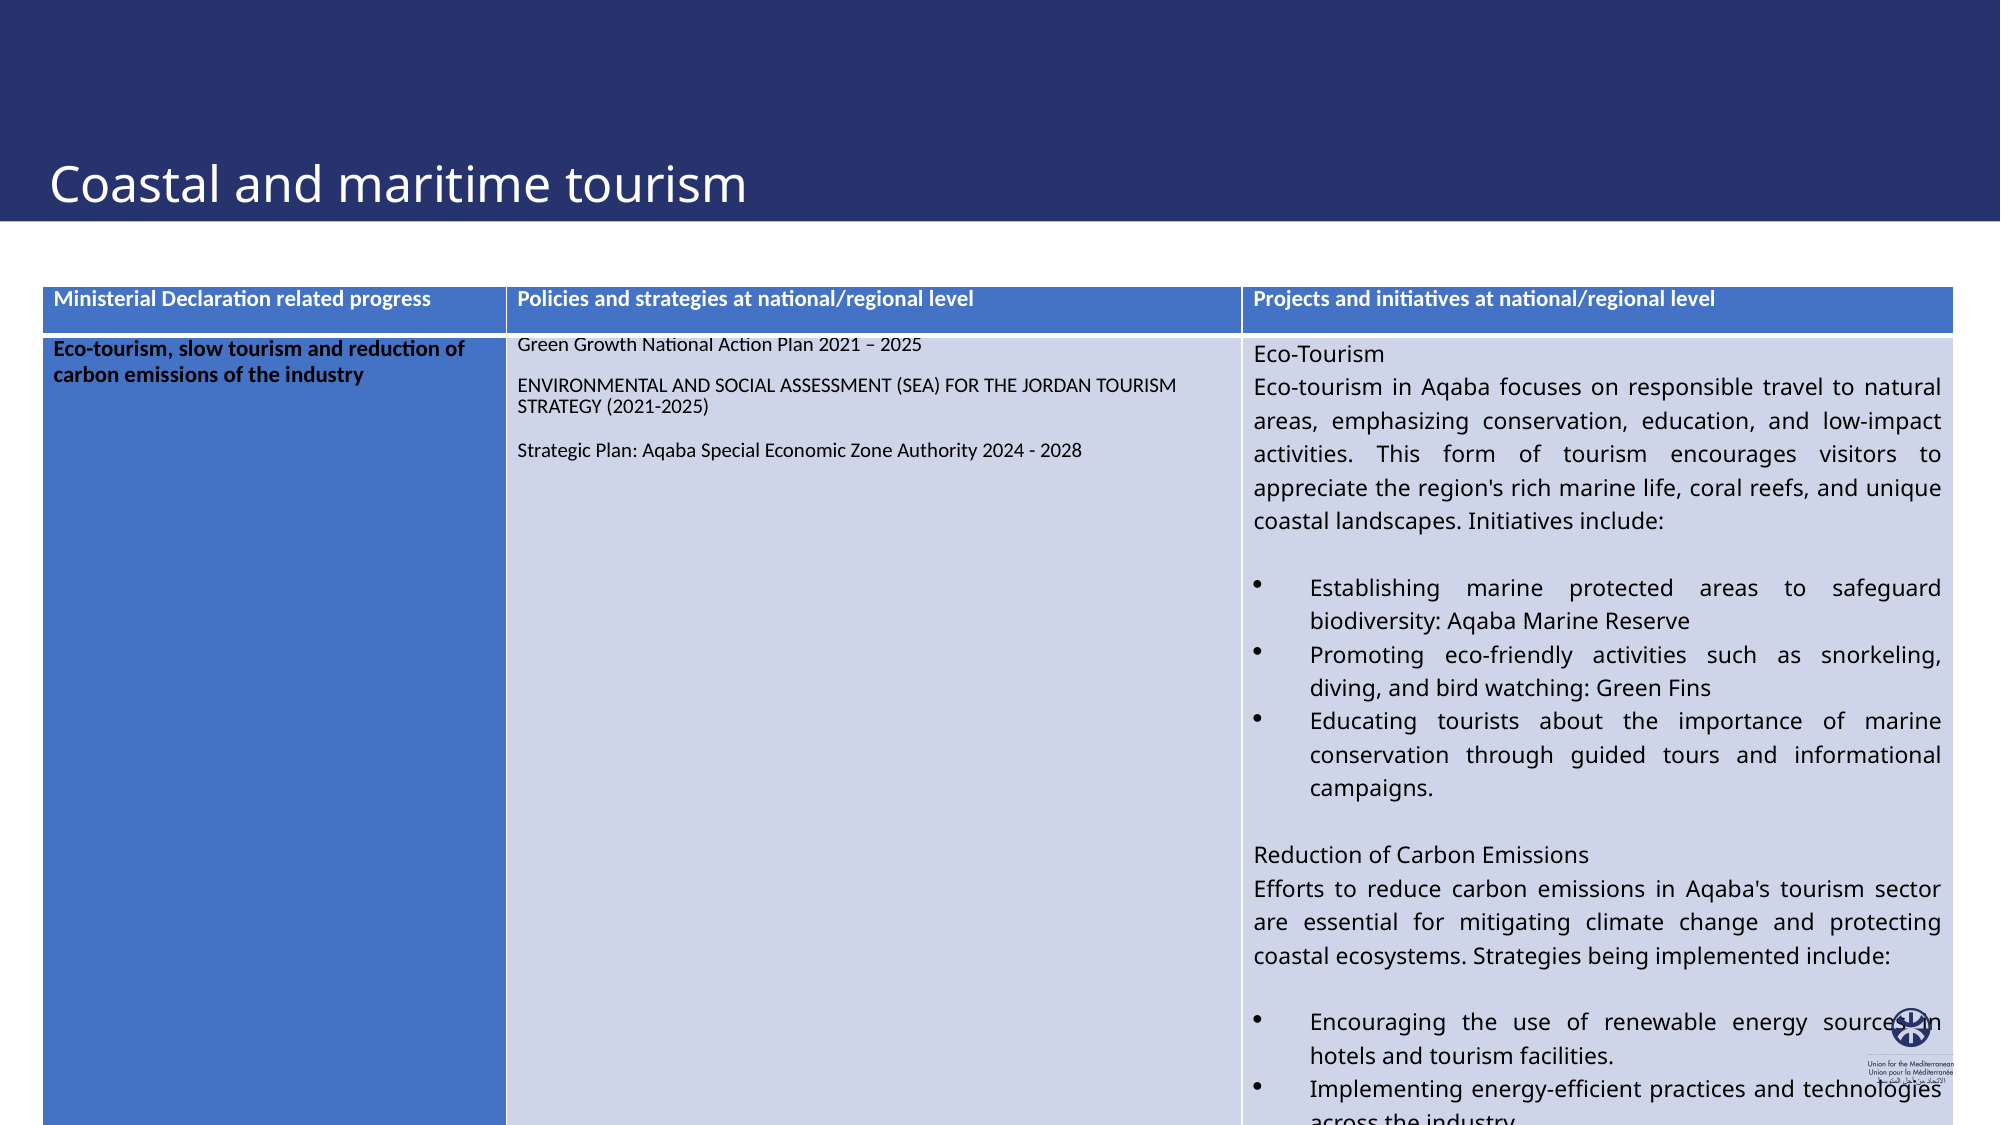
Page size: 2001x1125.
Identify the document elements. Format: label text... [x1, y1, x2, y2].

table_header Policies and strategies at national/regional level [507, 287, 1241, 333]
text_box Coastal and maritime tourism [0, 145, 1363, 220]
table_cell Green Growth National Action Plan 2021 – 2025 ENVIRONMENTAL AND SOCIAL ASSESSMENT (SEA) FOR THE JORDAN TOURISM STRATEGY (2021-2025) Strategic Plan: Aqaba Special Economic Zone Authority 2024 - 2028 [507, 338, 1241, 1125]
table_cell Eco-tourism, slow tourism and reduction of carbon emissions of the industry [43, 338, 506, 1125]
table_header Ministerial Declaration related progress [43, 287, 506, 333]
table_header Projects and initiatives at national/regional level [1243, 287, 1953, 333]
text_box [0, 0, 2000, 222]
table_cell Eco-Tourism Eco-tourism in Aqaba focuses on responsible travel to natural areas, emphasizing conservation, education, and low-impact activities. This form of tourism encourages visitors to appreciate the region's rich marine life, coral reefs, and unique coastal landscapes. Initiatives include: Establishing marine protected areas to safeguard biodiversity: Aqaba Marine Reserve Promoting eco-friendly activities such as snorkeling, diving, and bird watching: Green Fins Educating tourists about the importance of marine conservation through guided tours and informational campaigns. Reduction of Carbon Emissions Efforts to reduce carbon emissions in Aqaba's tourism sector are essential for mitigating climate change and protecting coastal ecosystems. Strategies being implemented include: Encouraging the use of renewable energy sources in hotels and tourism facilities. Implementing energy-efficient practices and technologies across the industry. Promoting the use of public transportation, cycling, and walking to reduce reliance on fossil fuels. Reef Check ASEZA and other NGOs hosted three Reef Check Eco Diver trainings in Aqaba to raise awareness and knowledge about coral reefs and build a team of qualified divers for further reef monitoring activities at the Jordanian Red Sea coast. Aqaba Marine Reserve is counting on the existing national teams to collect information and details on the coral reef status frequently Private Sector Engagement Ayla Oasis- Reef balls at Ayla Amidst the natural beauty of the Red Sea port of Aqaba and located on its northern shores, Ayla development, a mixed-use development project for residential, touristic, and commercial use, stands out by not only adding beauty to the gulf but also by seeking to protect and assist its natural wonders. By combining human ingenuity with Aqaba’s resources, Ayla is a unique example of what can be achieved when humankind and nature work together. With its aim to restore the gulf reef ecosystems and to protect natural reefs, Ayla has been using artificial reef technologies and “Reef Balls” to create its reefs. Reef Balls are artificial reef modules placed in seawater to form reef habitats. This concept involves extracting segments of coral or larvae of live corals, growing them in a nursery, and then replanting them into these Reef balls. Ayla’s lagoons have added 17 km of waterfront to the city of Aqaba. The lagoons are kept clean through an environmentally safe system for the circulation of water through a set of pumps, moving the water mass from the sea to the upper lagoons and then circulating it back to the sea. More information about Ayla is available online at http://www.ayla.com.jo/. Aqaba Container Terminal (ACT) Aqaba Container Terminal (ACT) is part of the port's cooperation at Aqaba and is playing an important role through its commitments to achieve high standards of environmental performance, preventing pollution, and minimizing the impact of its business of container handling and storage. ACT has invested 1.3 million JOD to aid the transplantation of coral from the berth expansion area to alternative areas where it can thrive again). This transplantation, which was performed by ASEZA, includes detaching the coral colonies from the donor site represented by the new main port at the south of Aqaba town, and re-attaching these colonies at the receptor sites within the Aqaba Marine Park. Eco-Label: Blue Flag, Green Key, and Eco school. Established in 1981, the Foundation for Environmental Education (FEE) is one of the world's largest environmental education organizations, with over 100 member organizations in 81 countries. With 40 years of impactful experience in ESD, the new strategic plan - GAIA 20:30 - priorities climate action across all five programs to address the urgent threats of climate change, biodiversity loss, and environmental pollution. The educational program, Eco-Schools, empowers young people to create an environmentally conscious world through a solutions-based approach. The Green Key and Blue Flag programs are globally recognized for promoting sustainable business practices and the protection of natural resources. Originally, the Foundation for Environmental Education (FEE) program in Jordan was initiated in 2007, by the Aqaba Special Economic Zone Authority (ASEZA) after a consultation effort to introduce an international eco-labeling certificate for tourism to market Aqaba as a green destination in Jordan. ASZEA initially supported JREDS in being accredited as the National Operator and since then has worked closely with JREDS to ensure that environmental and sustainable business practices are adopted in Aqaba. A. The Green Key Ecolabel is a standard of excellence in the field of environmental responsibility and sustainable operation within the tourism industry. Green Key has been awarded to 4,800 establishments in more than 60 countries making it one of the largest international tourism ecolabels for tourism accommodation. Green Key is awarded to hotels, hostels, small accommodations, campsites, holiday parks, conference centers, restaurants and attractions worldwide. B. The Blue Flag Ecolabel is one of the world’s most recognized voluntary awards for beaches, marinas, and sustainable tourism boats. To qualify for the Blue Flag, a series of stringent environmental, educational, safety, and accessibility criteria must be met and maintained. Central to the ideals of the Blue Flag program is the aim of connecting the public with their surroundings and encouraging them to learn more about their environment. As such, environmental education activities must be offered and promoted in addition to a permanent display of information relevant to the site in terms of biodiversity, ecosystems, and environmental phenomena. C. The Eco-Schools Ecolabel is the international award for sustainable schools and aims at a structural sustainable change within the participating schools. The focus is on a positive change of behavior (of students, staff, parents, and others) and to secure the embedding of sustainability in the curriculum. The award is recognized by the United Nations. Green Fins Green Fins aims to protect marine ecosystems in Southeast Asia and the Indian Ocean from the negative impacts of underwater tourism and is Supported by the United Nations Environment Programme (UNEP). Jordan became the 15th country to implement the Green Fins programme, after a successful launch in the coastal resort city of Aqaba. Green Fins implemented in Jordan by the Aqaba Special Economy Zone Authority (ASEZA) with the support of the Deutsche Gesellschaft für Internationale Zusammenarbeit (German Society for International Cooperation, GIZ) on behalf of the German Federal Ministry for Economic Cooperation and Development (BMZ). There are currently 10 diving centers in Aqaba that have been awarded the Green Fins certification. Green List The IUCN Green List is a global programme of certification aiming to achieve and promote effective, equitable, and successful protected and conserved areas by highlighting best practices and providing a benchmark for progress towards effective and equitable management. The IUCN Green List is a global campaign for successful nature conservation. At its heart is the Green List Sustainability Standard which provides a global benchmark for how to meet the environmental challenges of the 21st century. The IUCN Green List offers locally relevant expert guidance to help achieve fair and effective nature conservation results in protected and conserved areas. It can help guarantee that wildlife and ecosystems can survive, thrive, and bring value to communities everywhere. UNESCO UNDP in cooperation with the Aqaba Special Economic Zone Authority (ASEZA), is responsible for preparing the nomination file for the Aqaba Marine Reserve, which is the targeted area in Jordan within the MED4EBM project. It will be submitted to UNESCO as a World Heritage Site. The Mediterranean as an innovative, integral, and unique destination for Slow Tourism initiatives: Most models of tourism in the Mediterranean area are based on mass tourism and follow a fragmented vision of the region as a sum of different markets. Med Pearls aims at internationally positioning the Mediterranean as a unique and integral destination to experience the Med lifestyle through Slow Tourism (ST), inviting travelers to discover sustainably and responsibly new destinations while taking time to have direct contact with local communities. The project will deliver a set of 26 new ST products created by local Destination Management Companies (DMCs) and ICT enterprises thanks to financial and technical support called Product Development and Innovation Facilities. The idea is to create similar experiences based on the typology of products and themes agreed among partners, therefore, visitors will live similar experiences, of the same quality, in any of the 13 areas targeted by Med Pearls. The project will address both local and international markets, like the USA, Canada, Northern Europe, Russia or Asia, organising a comprehensive commercialisation and marketing strategy. Development and promotion of Mediterranean Sustainable Adventure Tourism: The Mediterranean region is one of the world’s leading tourist destinations. Facing growing competition and deterioration of the political and security situation, the destination has demonstrated symptoms of a slowdown, which makes the recovery of the sector an economic priority. This downturn may also present an opportunity to transform the tourism model into a sustainable and competitive one, addressing current sectorial challenges as the predominance of mass seaside tourism, dependent on the European market and territorial imbalances. MEDUSA will tackle these joint challenges via targeted and inter-related capacity building and cross-border interventions to develop and promote adventure tourism in the region, a niche which grew by 195% between 2010 and 2014. By designing and testing routes and itineraries that offer improved adventure tourism products, MEDUSA will contribute to job creation and income for local communities in the medium and long term. Moreover, the project has the potential to reveal lesser-known destinations and attract tourists throughout the year. Cultural Routes for Sustainable Social and economic Development in Mediterranean There is a need for building up an area of peace and stability in the Mediterranean, reducing disparities, increasing opportunities for decent life and jobs for all, promoting dialogue and understanding for peaceful coexistence. The CROSSDEV project proposes a way to address these challenges through the exploitation of local culture and heritage to be turned into assets for socio-economic local development. CROSSDEV expects to increase tourism competitiveness and attractiveness of less known destinations and rural areas, enhancing the Cultural Routes experiences such as those of the Council of Europe (e.g. Phoenicians Route and IterVitis), Palestine (Palestinian Heritage Trail) and Jordan (Jordan Trail). To achieve this goal, the project will set up a cross-border tourism framework to enhance sustainable tourism policies, to promote tourism-related business and to develop community-led action plans. CROSSDEV will enable to increase skills and knowledge, contributing to better tourism practices which benefit socio-economic development and the protection of the environment and cultural heritage. Jordan Trail The Jordan Trail is a long-distance hiking trail in Jordan connecting the length of Jordan from Um Qais in the north to Aqaba in the south. Offering 40 days of hiking over more than 675 kilometers of trail, and traveling through 75 villages and towns on its way. The trail traverses the diverse landscapes and vistas of the country, from the rolling wooded hills of the north, the rugged wadis, and cliffs overlooking the Jordan Rift Valley, the rose rock of Petra, the dramatic sands and towering mountains in Wadi Rum, to the crystal waters of the Red Sea. [1243, 338, 1953, 1125]
picture [1868, 1008, 1954, 1085]
